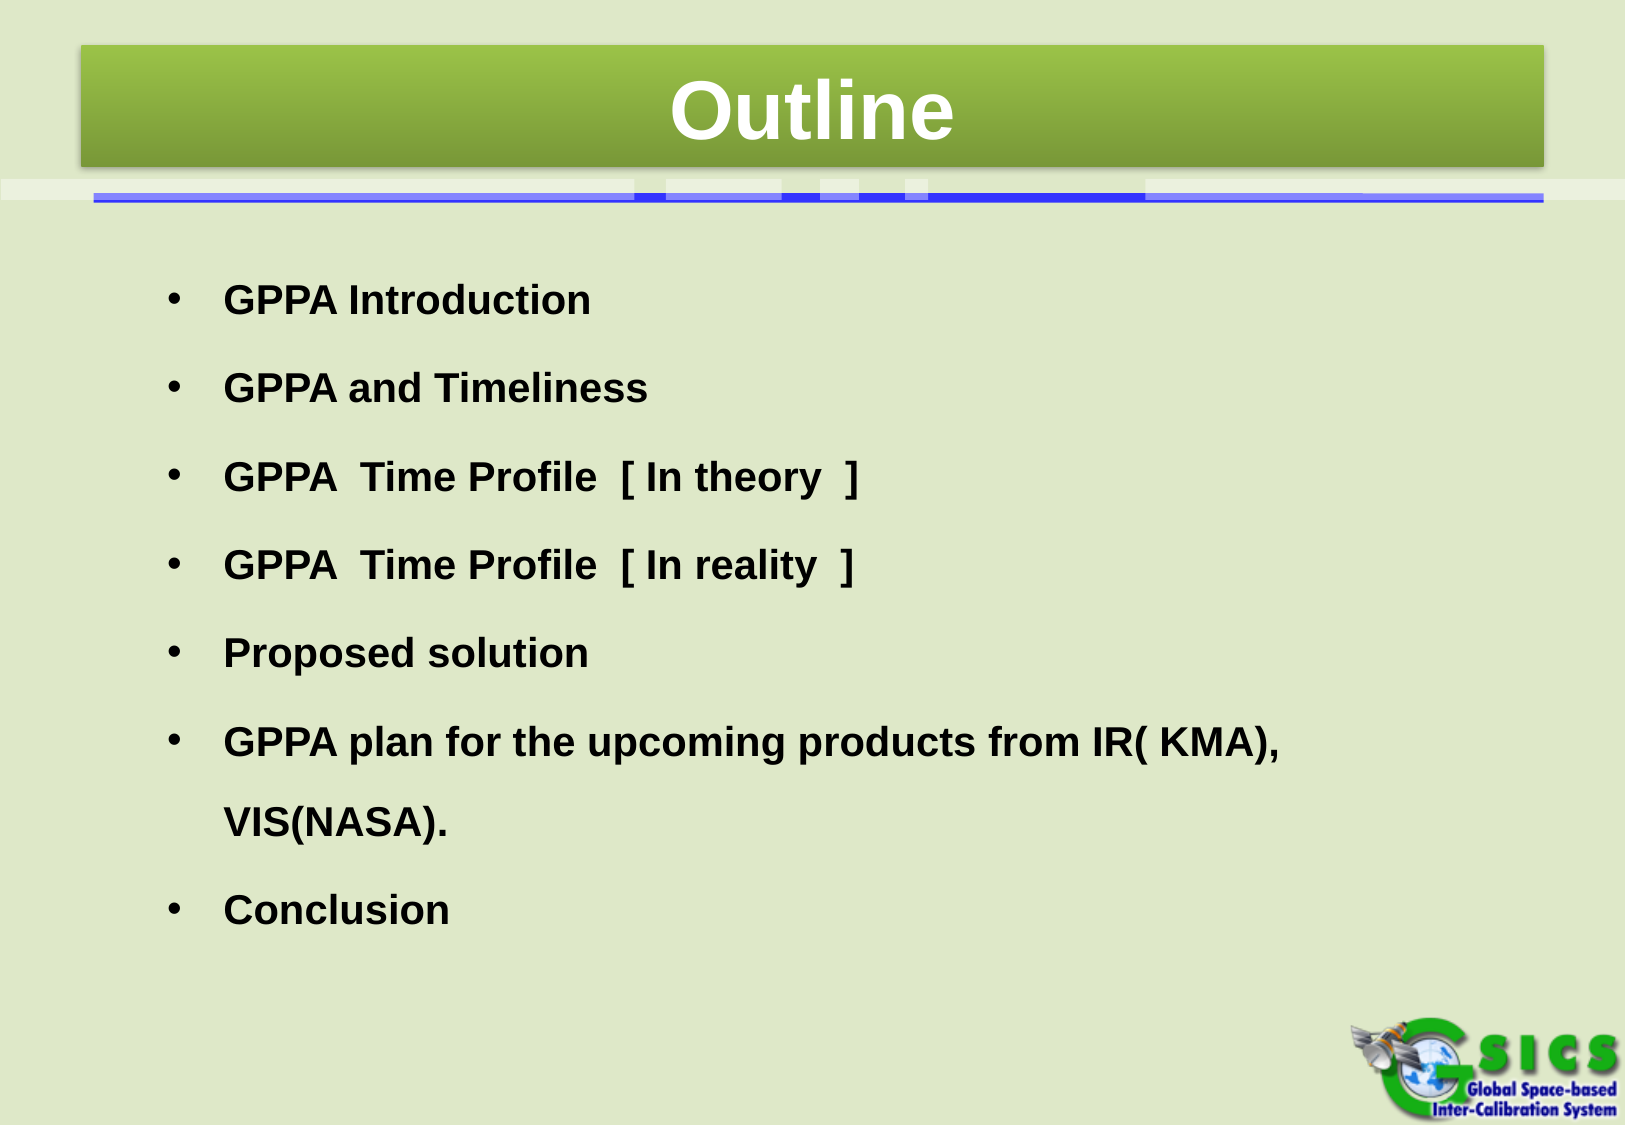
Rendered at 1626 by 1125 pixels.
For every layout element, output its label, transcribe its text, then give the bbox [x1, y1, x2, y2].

list GPPA Introduction GPPA and Timeliness GPPA Time Profile [ In theory ] GPPA Time Profile [ In reality ] Proposed solution GPPA plan for the upcoming products from IR( KMA), VIS(NASA). Conclusion [152, 235, 1517, 973]
picture [1343, 1010, 1625, 1125]
title Outline [81, 45, 1544, 167]
